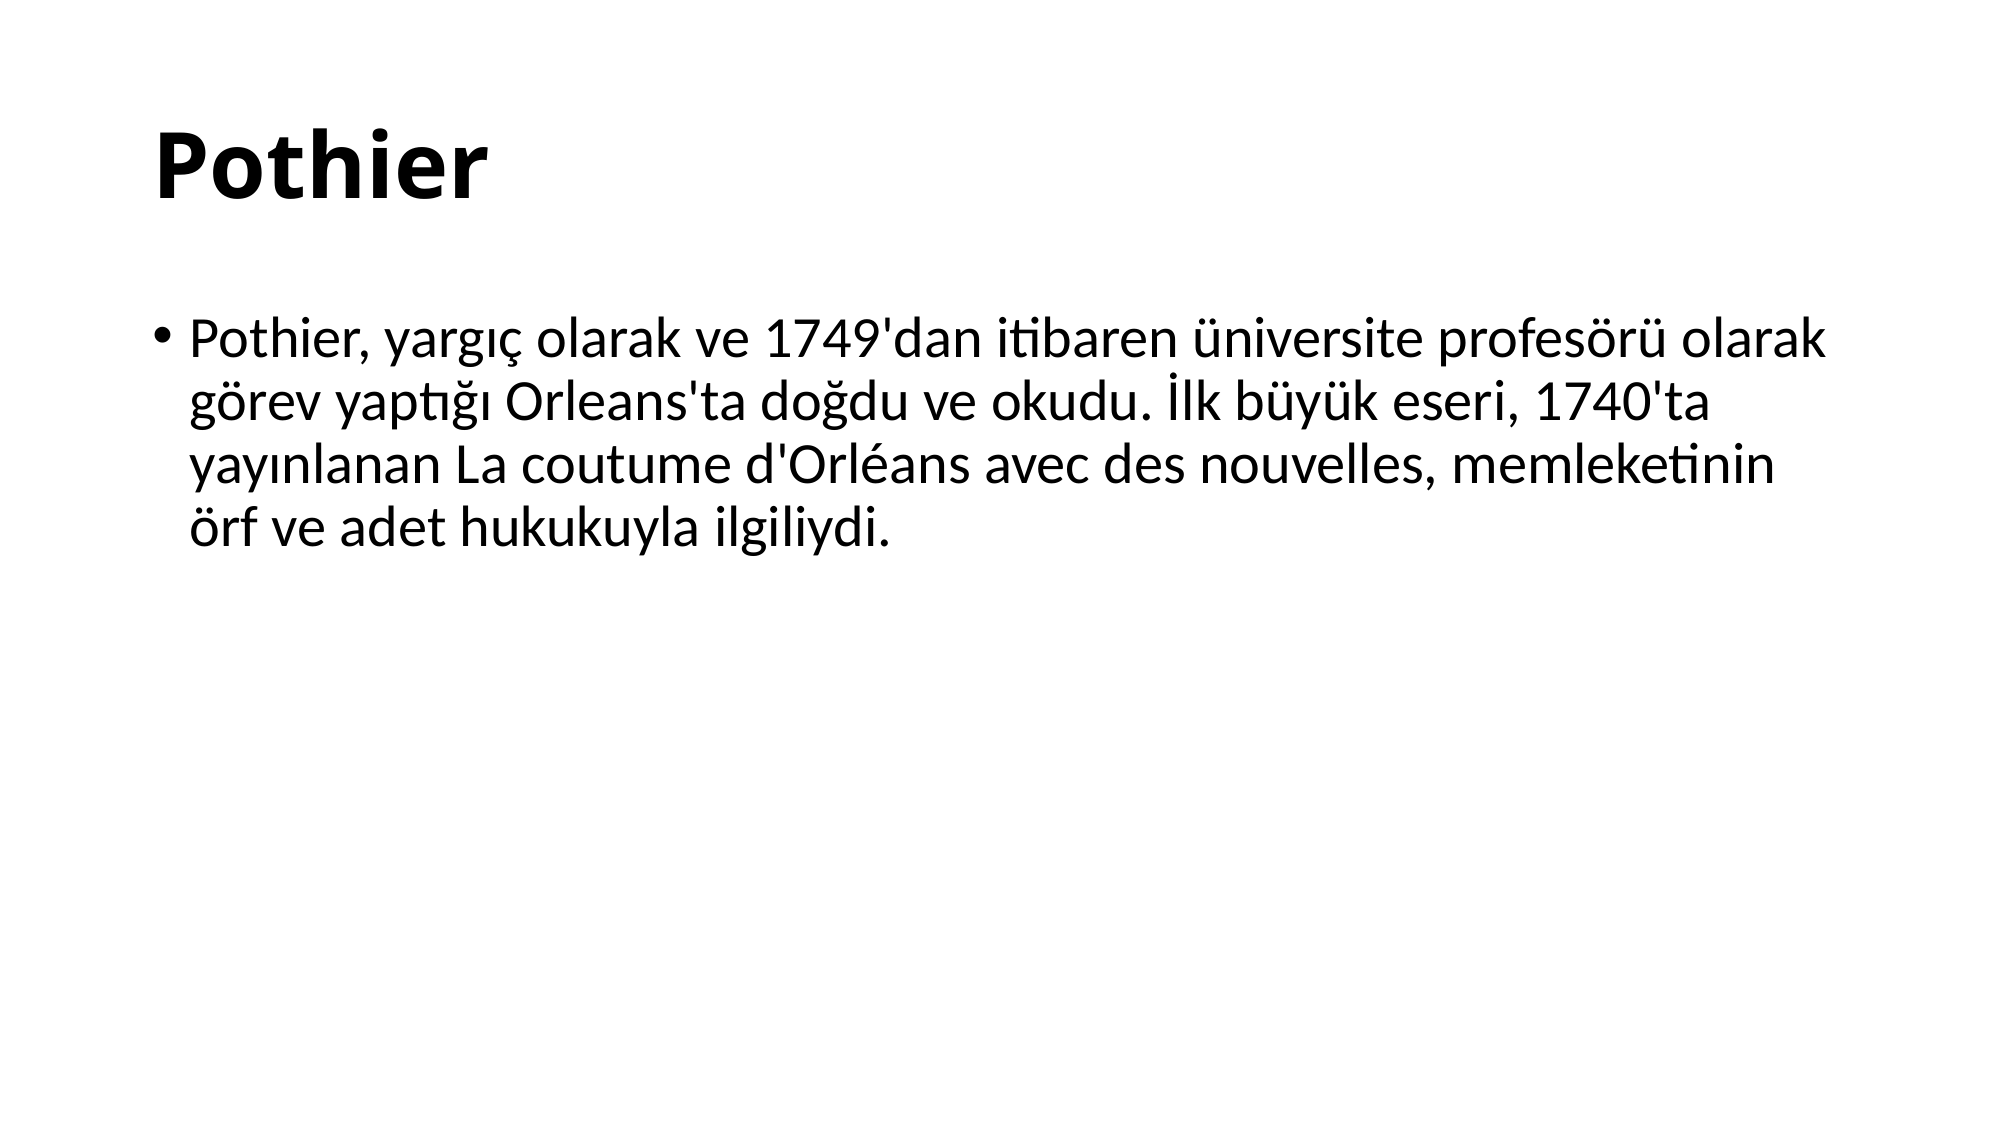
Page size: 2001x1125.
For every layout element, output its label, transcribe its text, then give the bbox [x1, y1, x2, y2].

title Pothier [137, 59, 1863, 278]
list Pothier, yargıç olarak ve 1749'dan itibaren üniversite profesörü olarak görev yaptığı Orleans'ta doğdu ve okudu. İlk büyük eseri, 1740'ta yayınlanan La coutume d'Orléans avec des nouvelles, memleketinin örf ve adet hukukuyla ilgiliydi. [137, 299, 1863, 1014]
